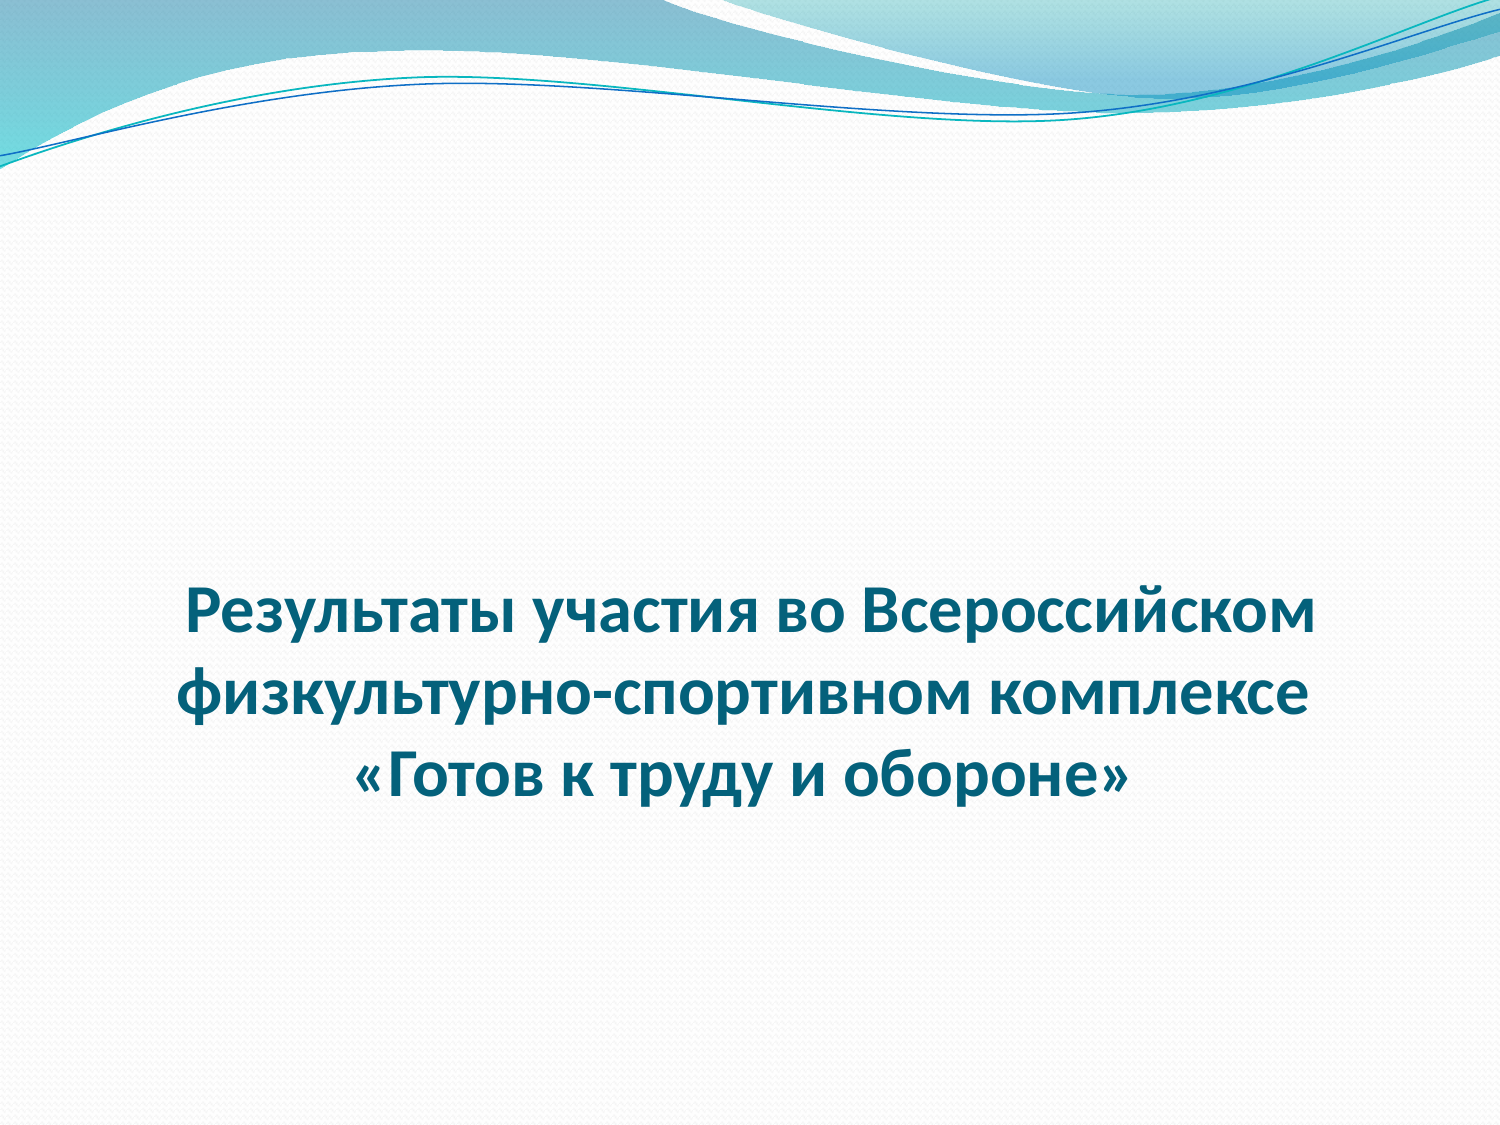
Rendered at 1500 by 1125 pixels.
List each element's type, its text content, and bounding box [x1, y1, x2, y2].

title Результаты участия во Всероссийском физкультурно-спортивном комплексе «Готов к труду и обороне» [76, 160, 1427, 811]
